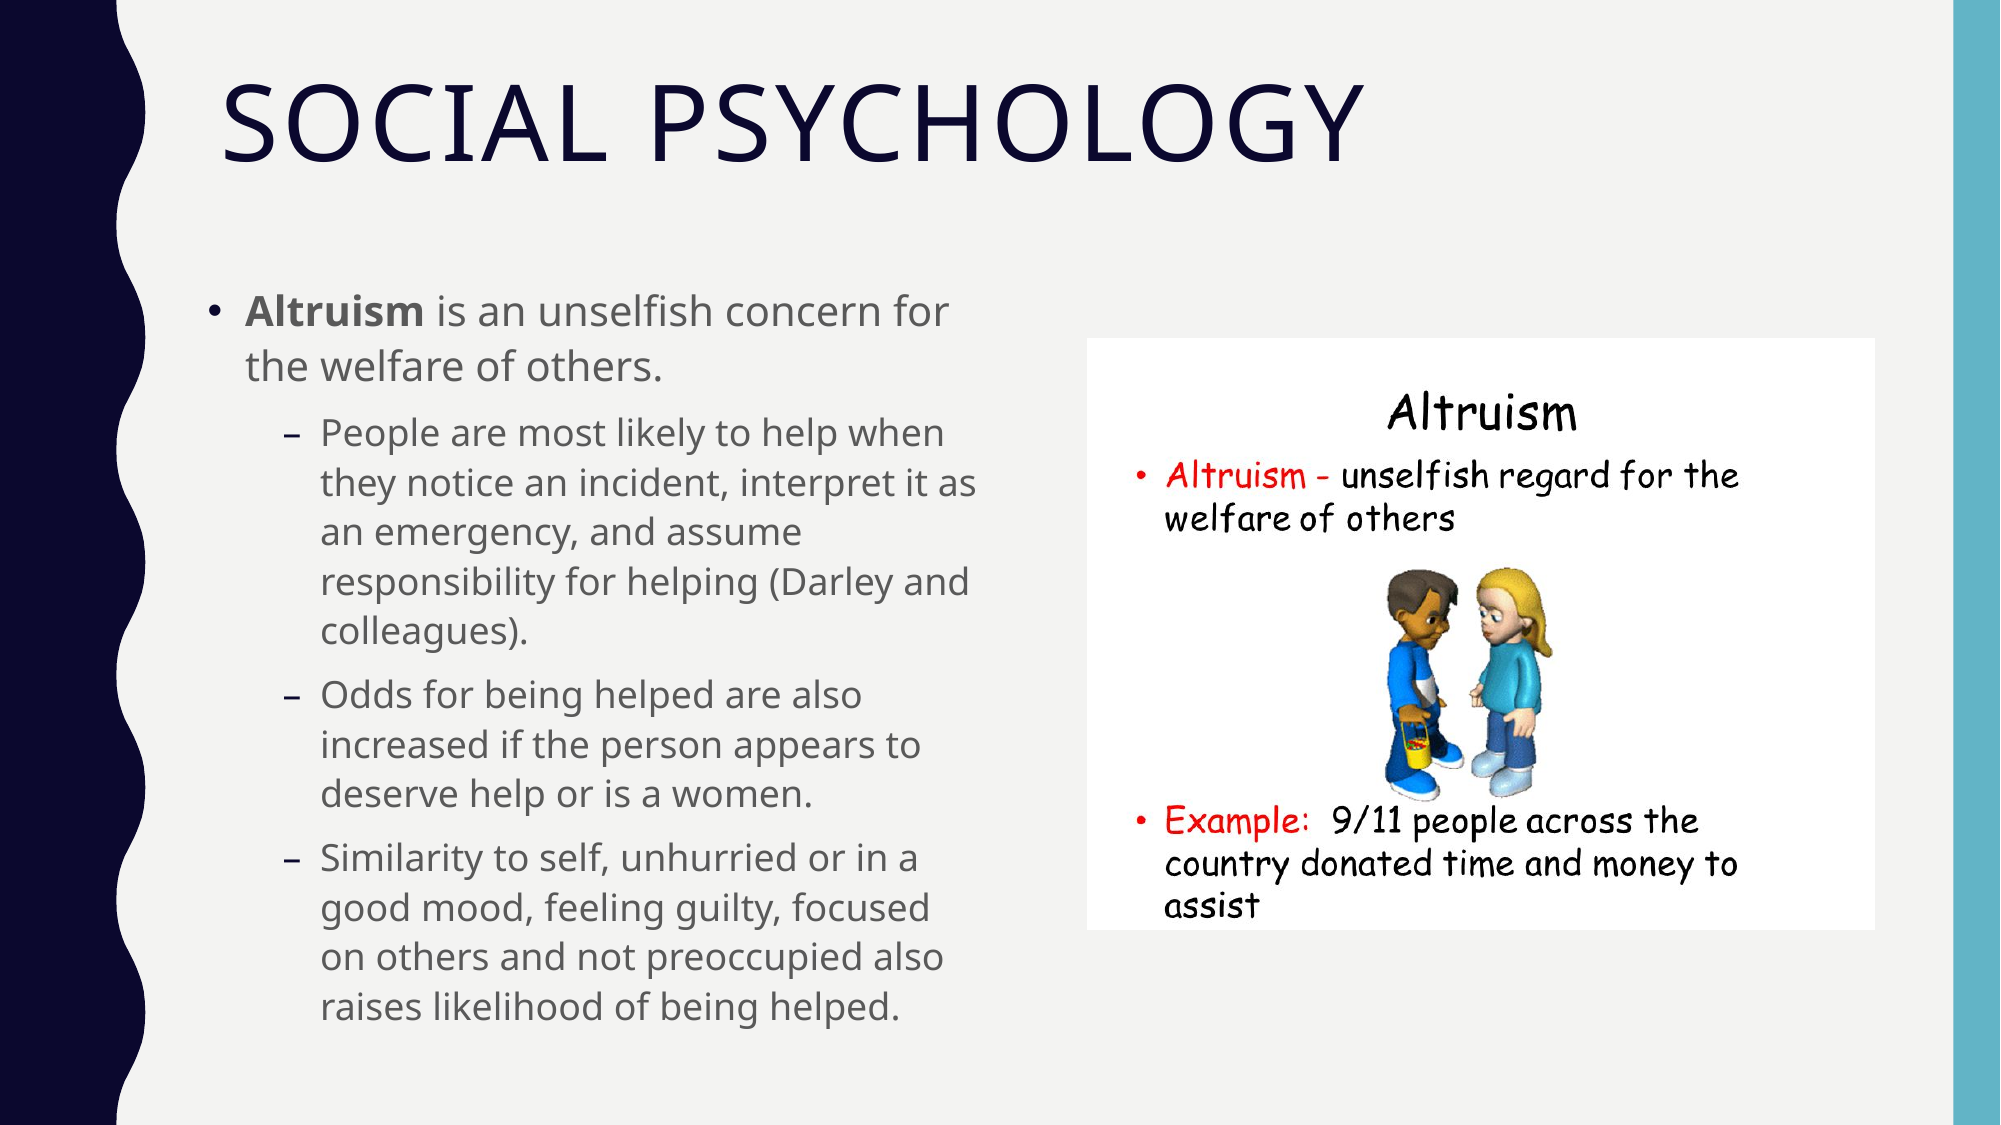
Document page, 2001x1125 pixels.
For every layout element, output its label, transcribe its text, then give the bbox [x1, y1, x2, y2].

list Altruism is an unselfish concern for the welfare of others. People are most likely to help when they notice an incident, interpret it as an emergency, and assume responsibility for helping (Darley and colleagues). Odds for being helped are also increased if the person appears to deserve help or is a women. Similarity to self, unhurried or in a good mood, feeling guilty, focused on others and not preoccupied also raises likelihood of being helped. [192, 272, 994, 1058]
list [1087, 338, 1875, 930]
title Social Psychology [205, 62, 1875, 308]
